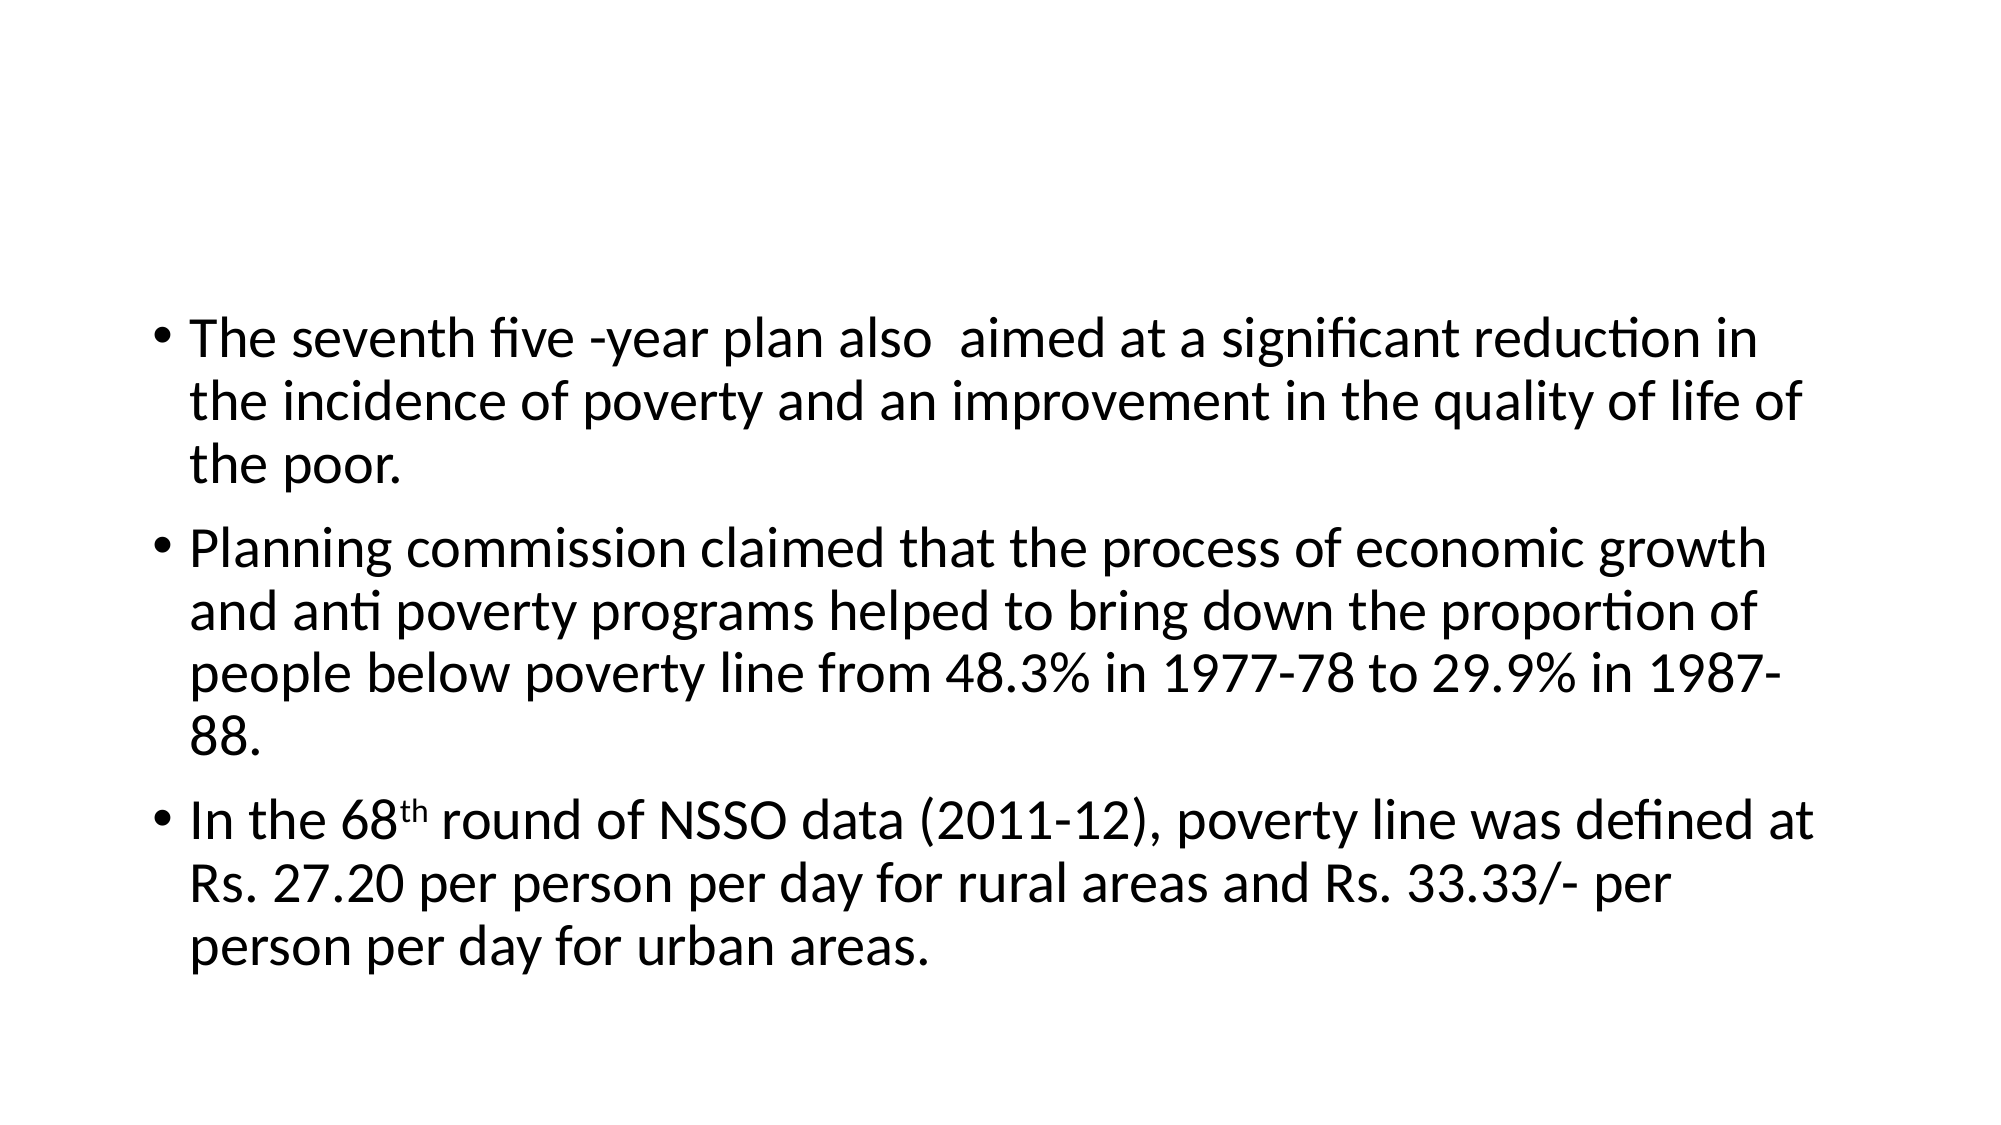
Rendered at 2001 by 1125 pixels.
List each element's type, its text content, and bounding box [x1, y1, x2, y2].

list The seventh five -year plan also aimed at a significant reduction in the incidence of poverty and an improvement in the quality of life of the poor. Planning commission claimed that the process of economic growth and anti poverty programs helped to bring down the proportion of people below poverty line from 48.3% in 1977-78 to 29.9% in 1987-88. In the 68th round of NSSO data (2011-12), poverty line was defined at Rs. 27.20 per person per day for rural areas and Rs. 33.33/- per person per day for urban areas. [137, 299, 1863, 1014]
